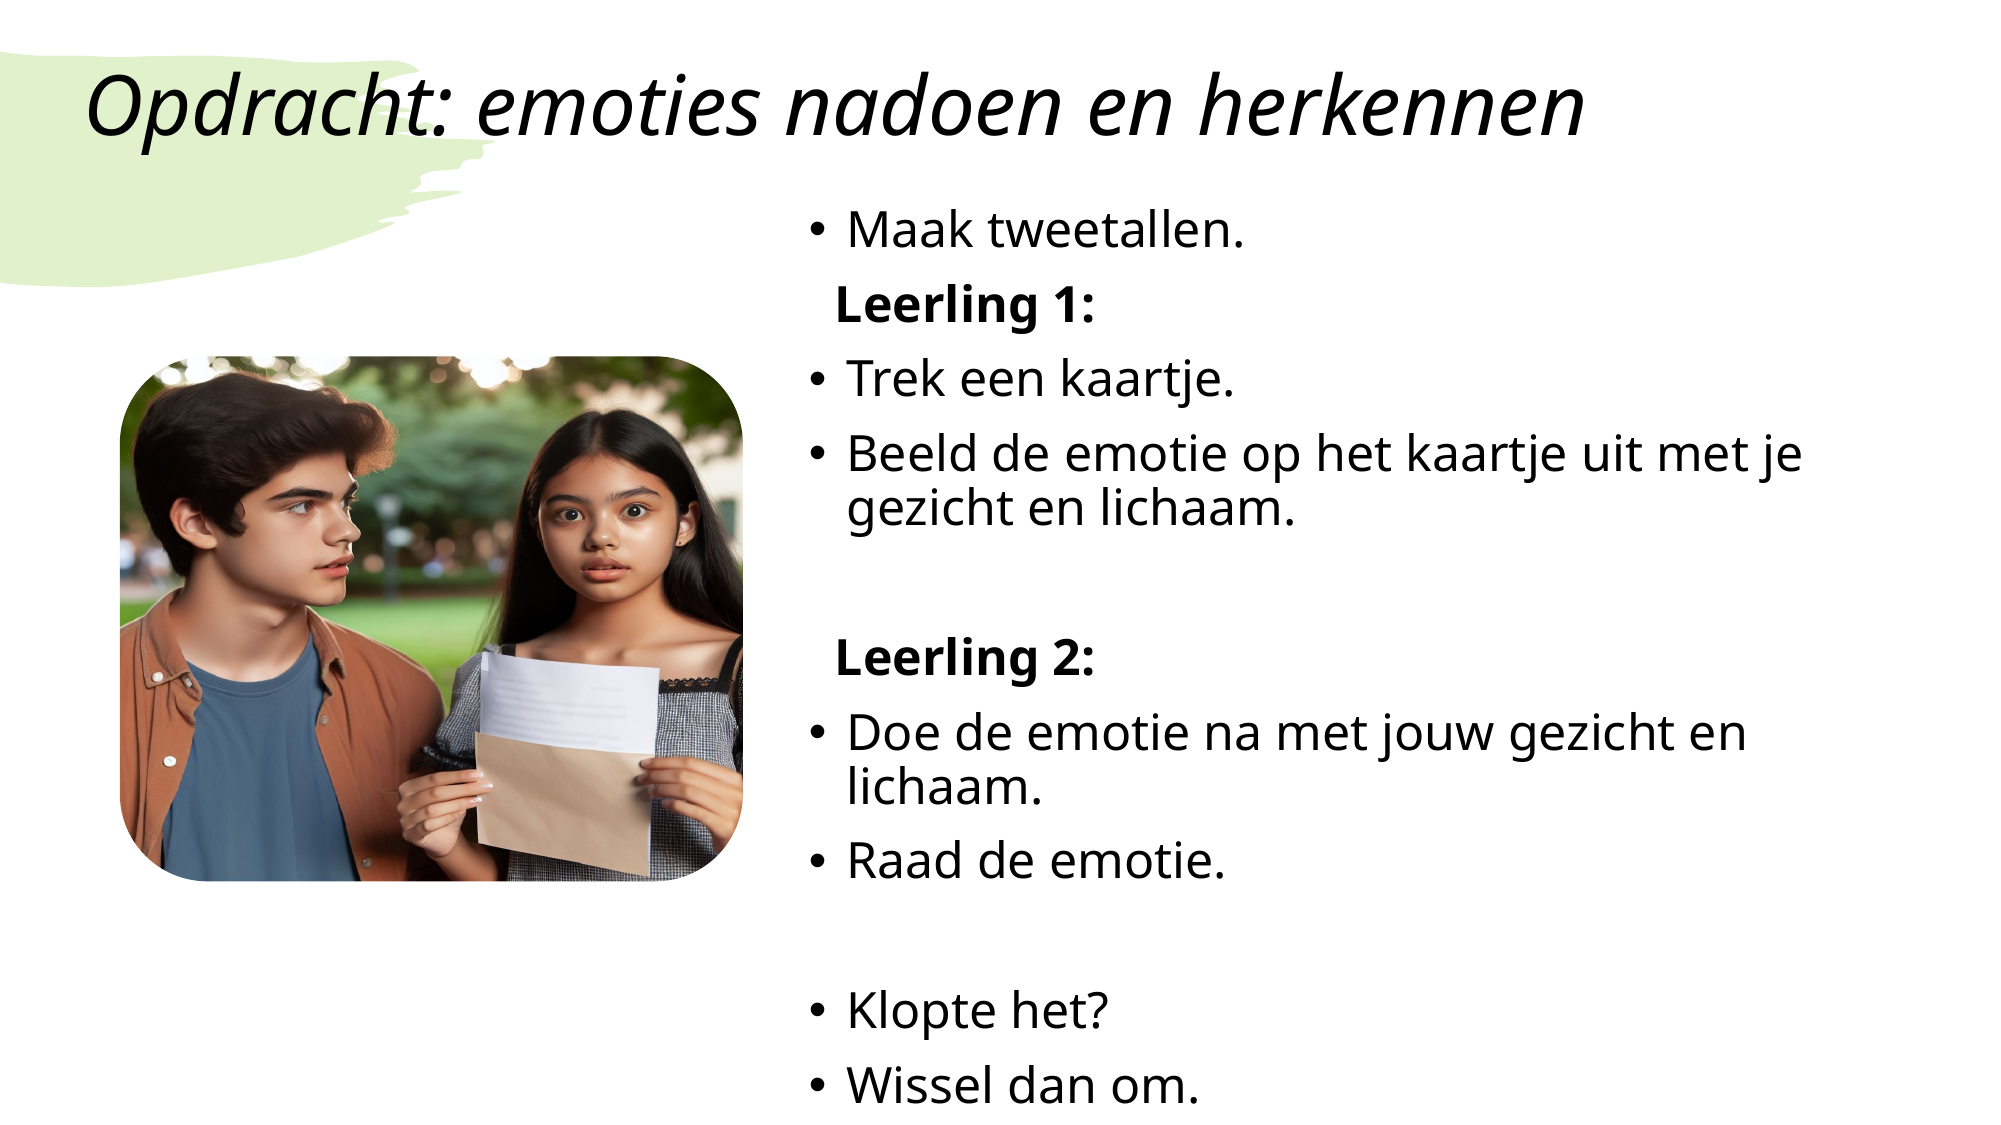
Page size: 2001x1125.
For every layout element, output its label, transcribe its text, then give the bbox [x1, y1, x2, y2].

text_box Maak tweetallen. Leerling 1: Trek een kaartje. Beeld de emotie op het kaartje uit met je gezicht en lichaam. Leerling 2: Doe de emotie na met jouw gezicht en lichaam. Raad de emotie. Klopte het? Wissel dan om. [794, 196, 1932, 1105]
text_box Opdracht: emoties nadoen en herkennen [68, 0, 1932, 218]
picture [119, 356, 743, 882]
